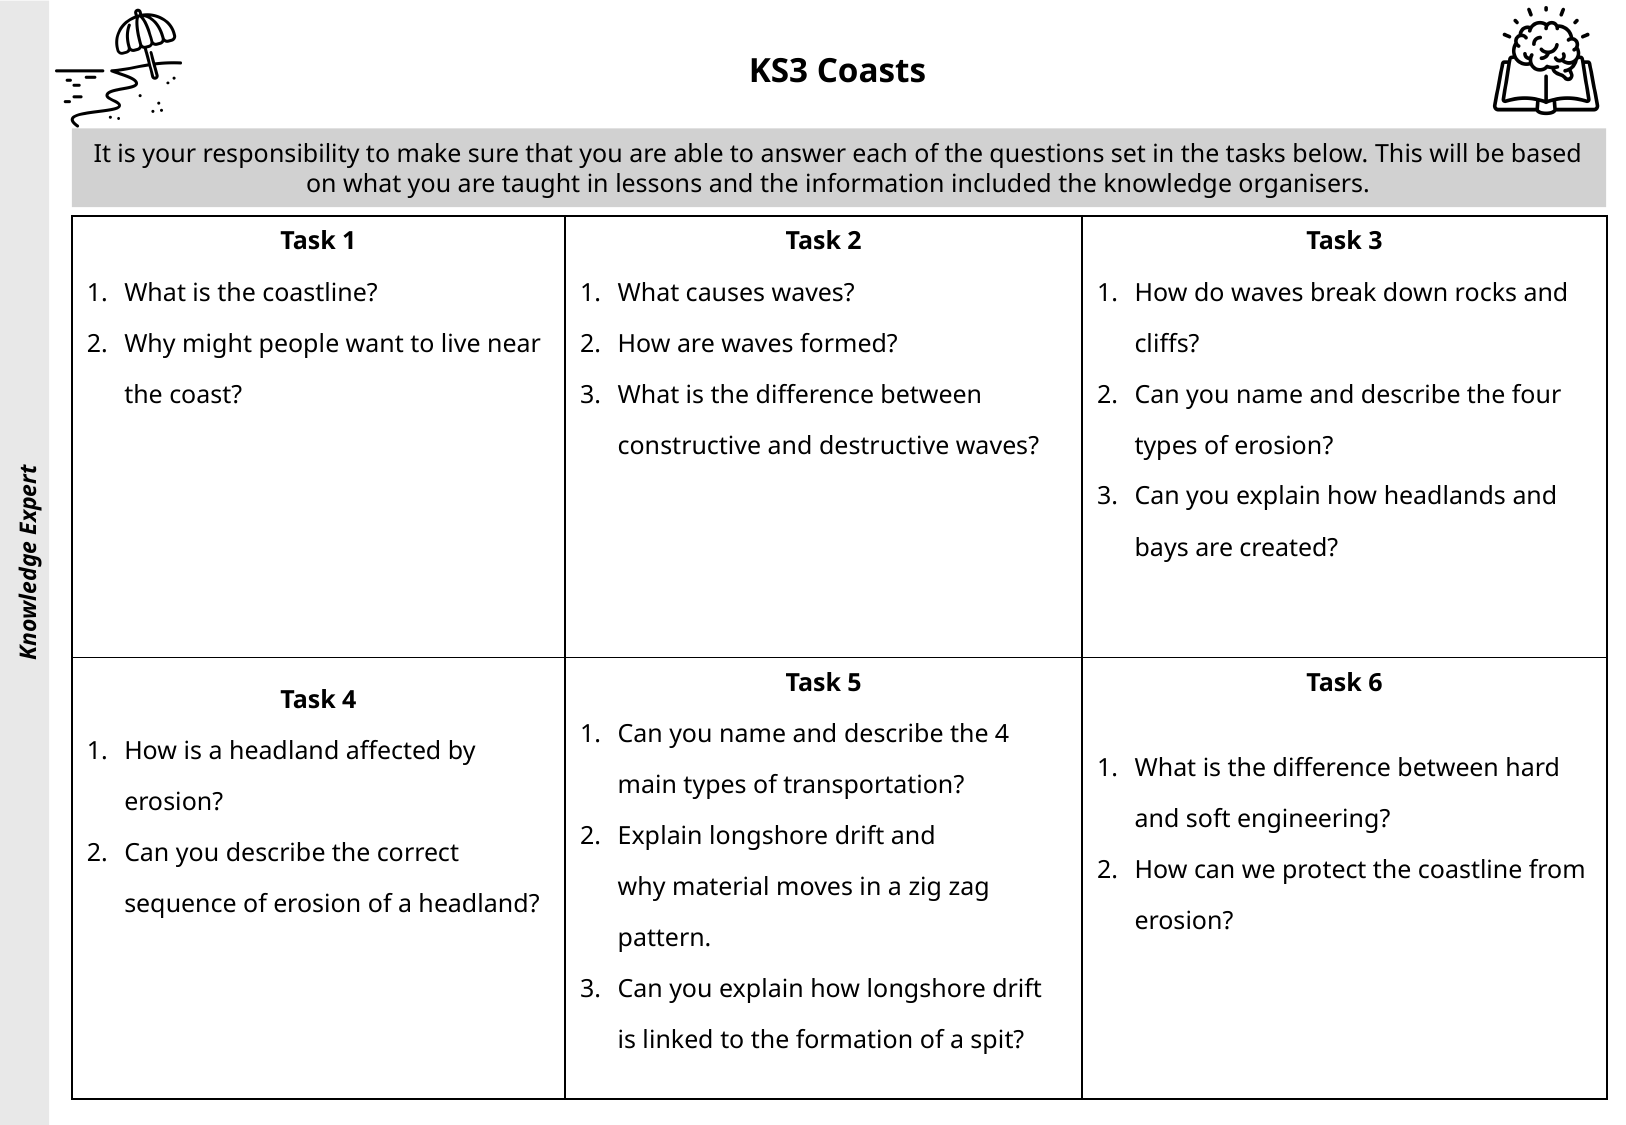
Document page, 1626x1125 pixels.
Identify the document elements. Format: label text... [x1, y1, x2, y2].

table_header Task 3 How do waves break down rocks and cliffs? Can you name and describe the four types of erosion? Can you explain how headlands and bays are created? k [1083, 217, 1606, 657]
picture [55, 4, 183, 132]
text_box KS3 Coasts [1600, 41, 1607, 97]
text_box It is your responsibility to make sure that you are able to answer each of the questions set in the tasks below. This will be based on what you are taught in lessons and the information included the knowledge organisers. [70, 127, 1608, 209]
picture [1492, 4, 1600, 116]
text_box KS3 Coasts [183, 41, 1492, 97]
table_cell Task 5 Can you name and describe the 4 main types of transportation? Explain longshore drift and why material moves in a zig zag pattern. Can you explain how longshore drift is linked to the formation of a spit? [566, 658, 1081, 1098]
table_cell Task 6 What is the difference between hard and soft engineering? How can we protect the coastline from erosion? [1083, 658, 1606, 1098]
table_cell Task 4 How is a headland affected by erosion? Can you describe the correct sequence of erosion of a headland? [73, 658, 564, 1098]
text_box Knowledge Expert [0, 0, 50, 1125]
table_header Task 1 What is the coastline? Why might people want to live near the coast? [73, 217, 564, 657]
table_header Task 2 What causes waves? How are waves formed? What is the difference between constructive and destructive waves? [566, 217, 1081, 657]
